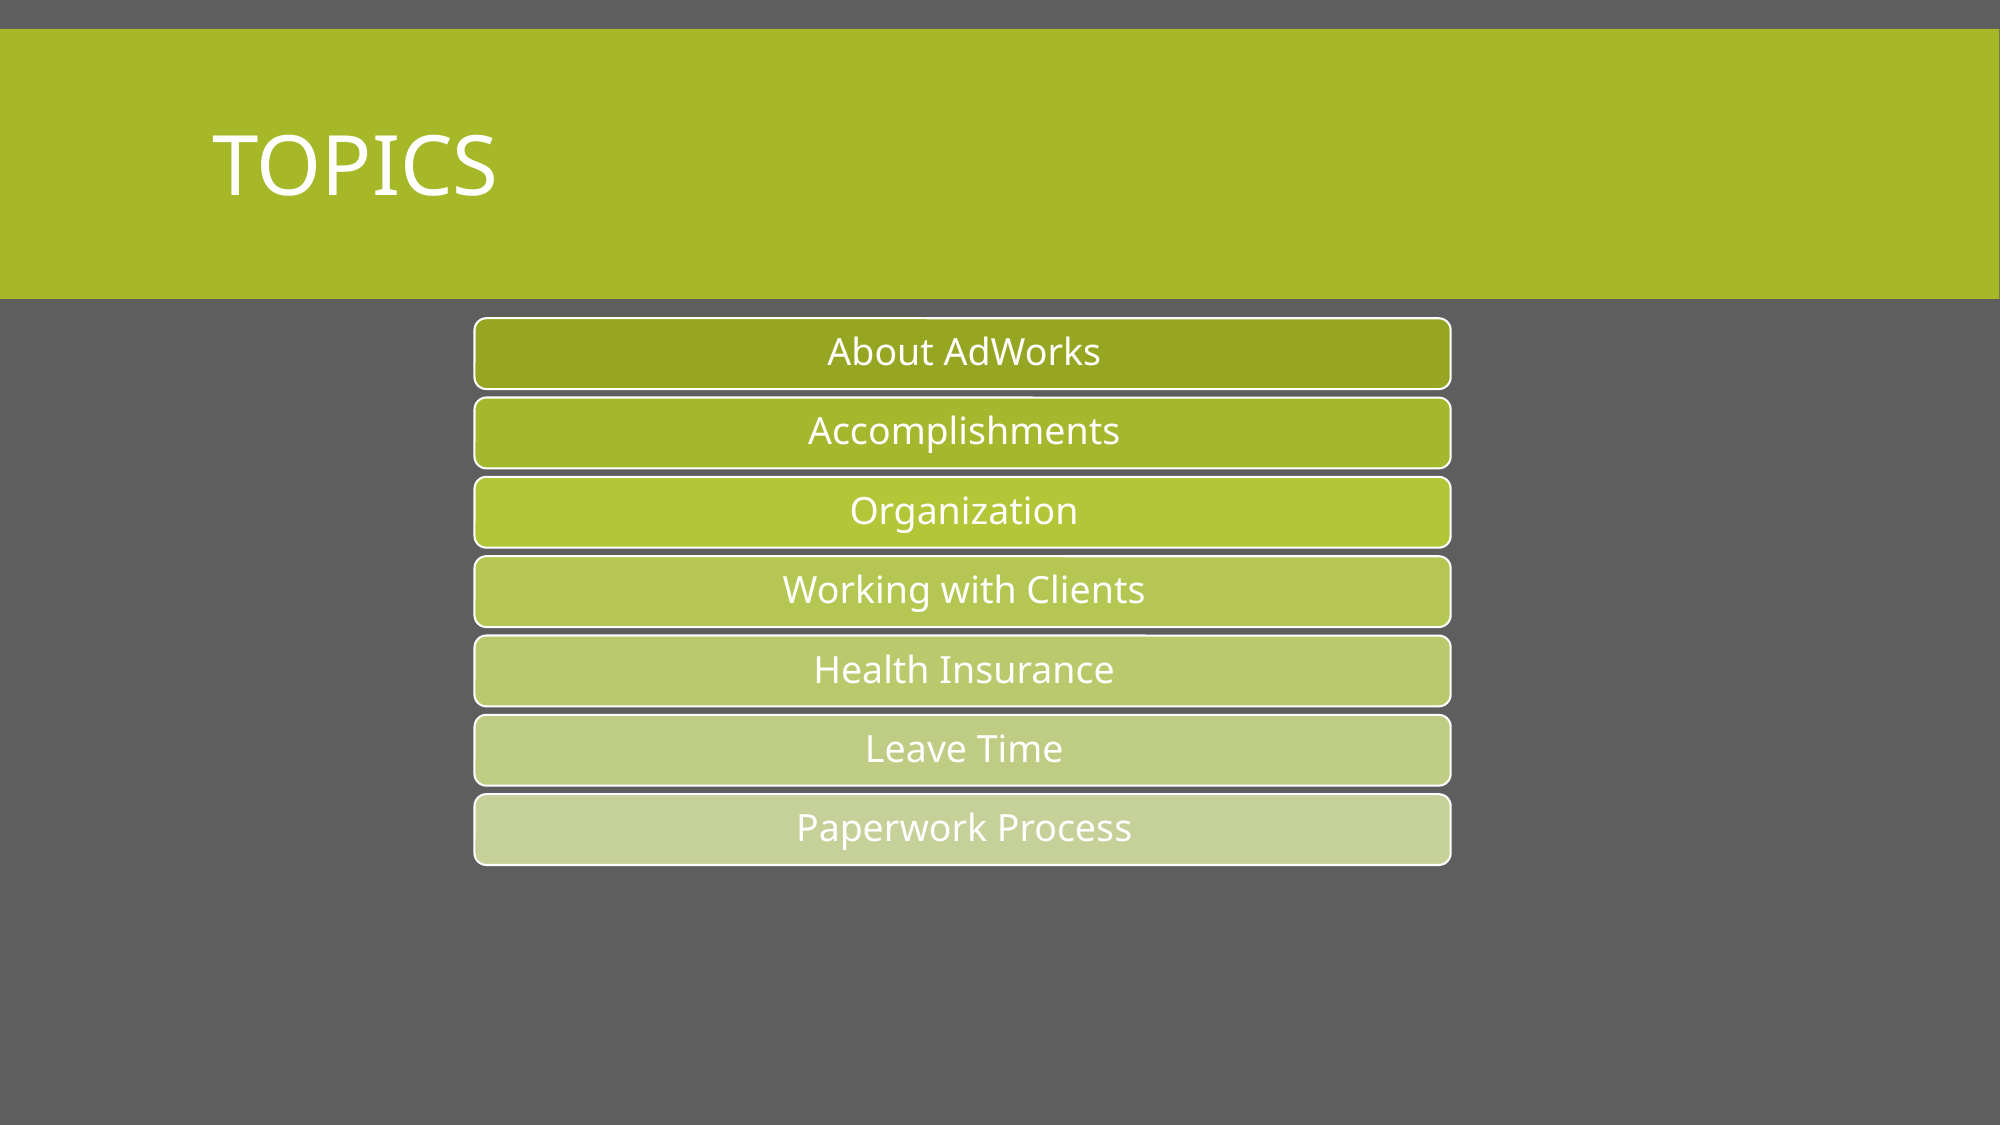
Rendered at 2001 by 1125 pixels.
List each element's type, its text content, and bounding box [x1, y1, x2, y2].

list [474, 314, 1451, 869]
title Topics [197, 46, 1803, 295]
